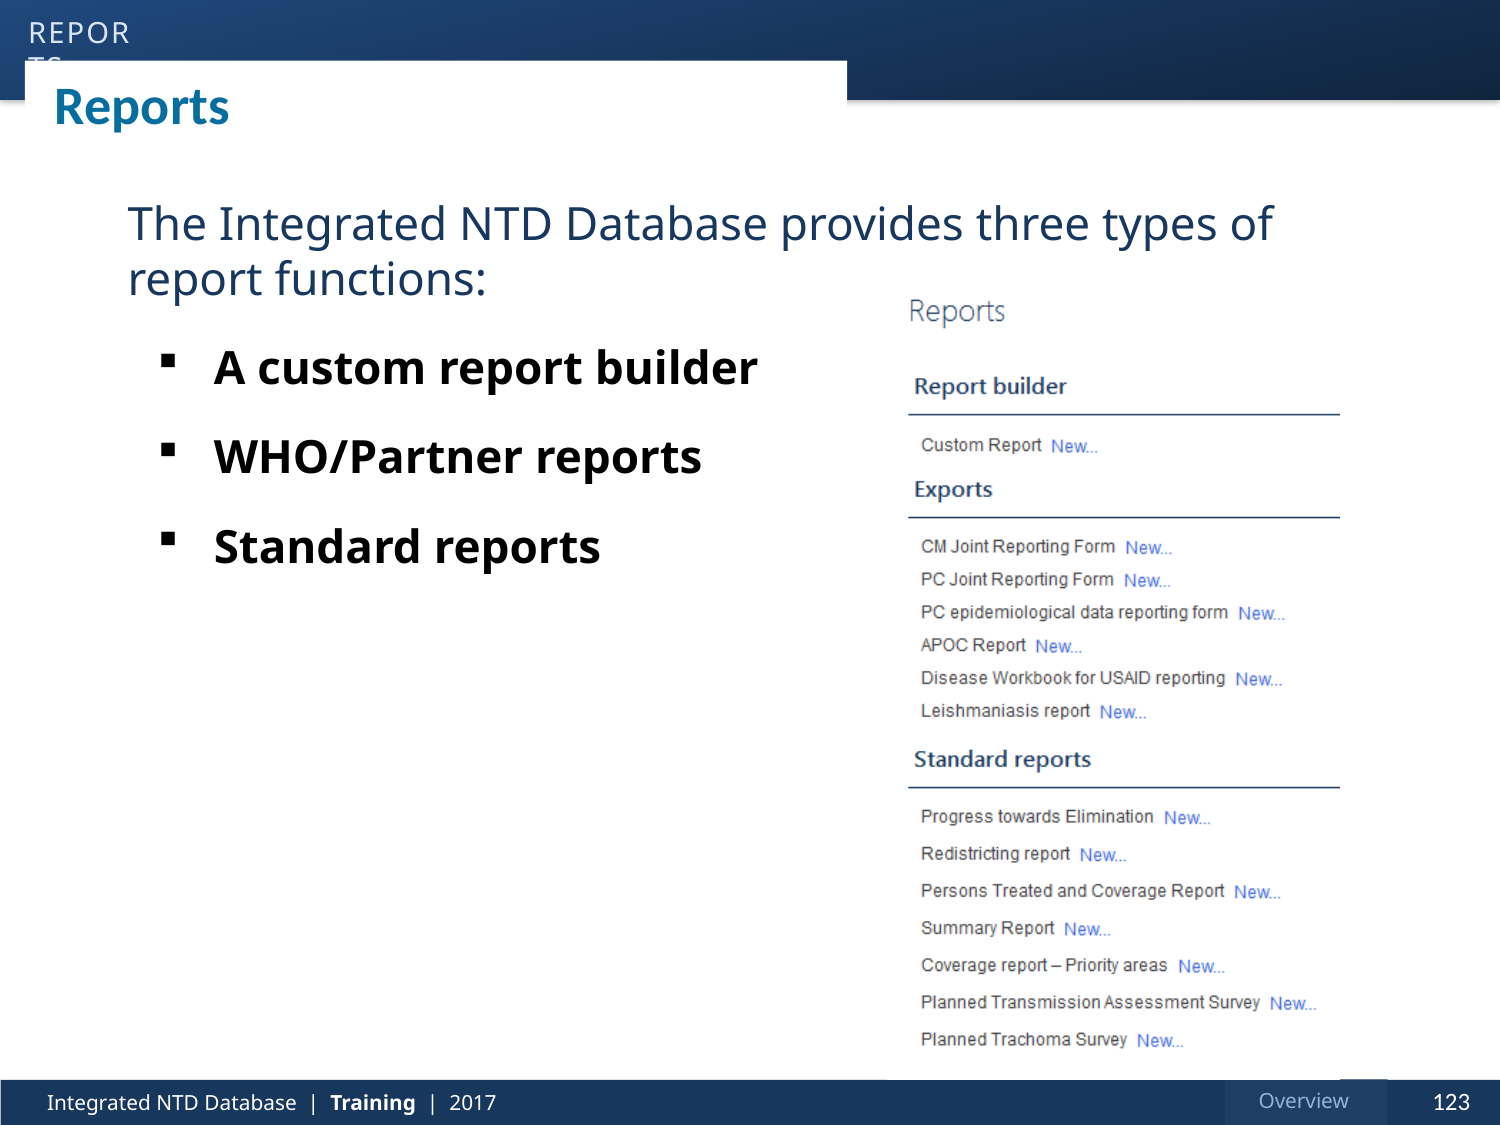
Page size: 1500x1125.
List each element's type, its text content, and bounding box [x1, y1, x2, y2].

list The Integrated NTD Database provides three types of report functions: A custom report builder WHO/Partner reports Standard reports [112, 187, 1400, 930]
list reports [28, 6, 139, 58]
picture [887, 287, 1341, 1080]
title Reports [24, 60, 848, 146]
